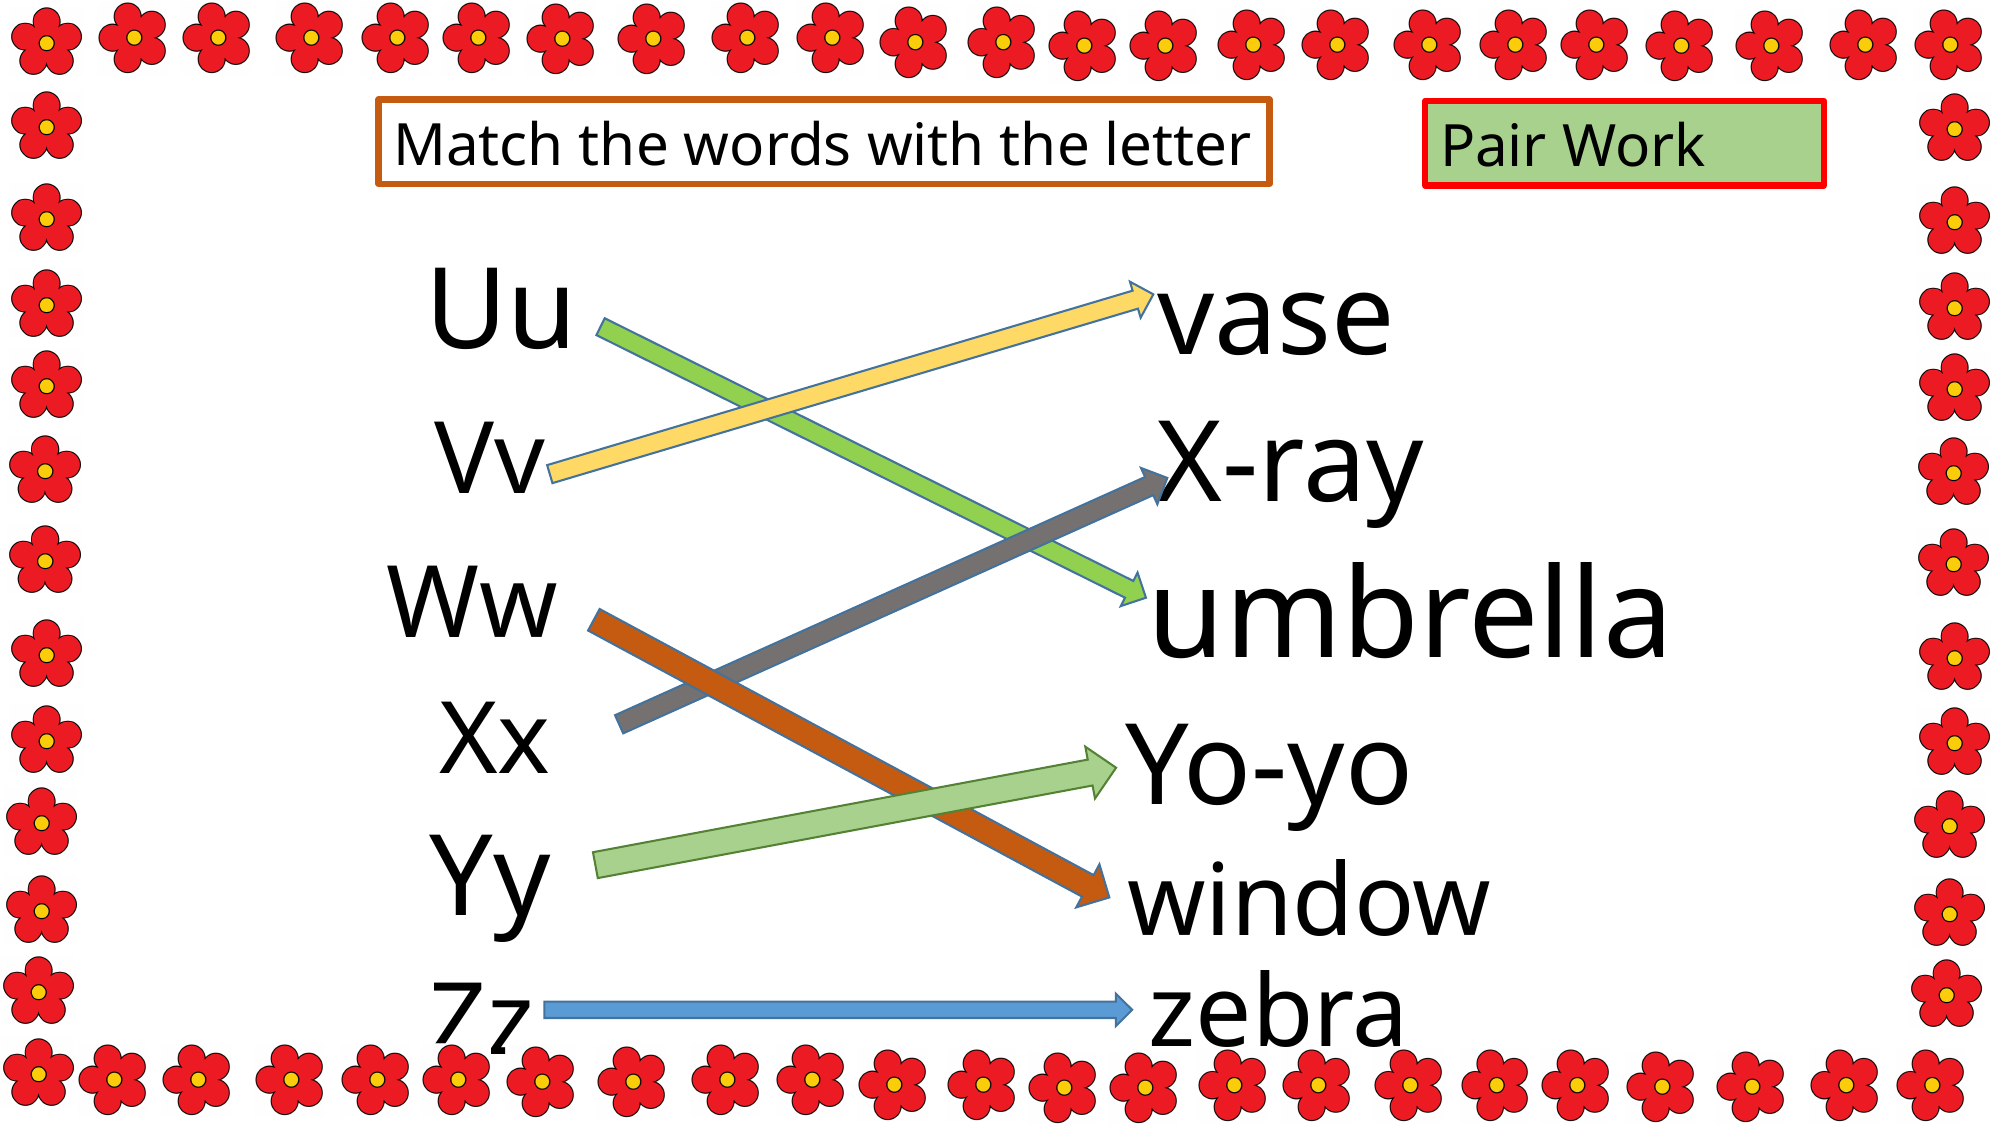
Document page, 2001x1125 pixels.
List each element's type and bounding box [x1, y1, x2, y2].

text_box [1, 1, 1991, 1125]
